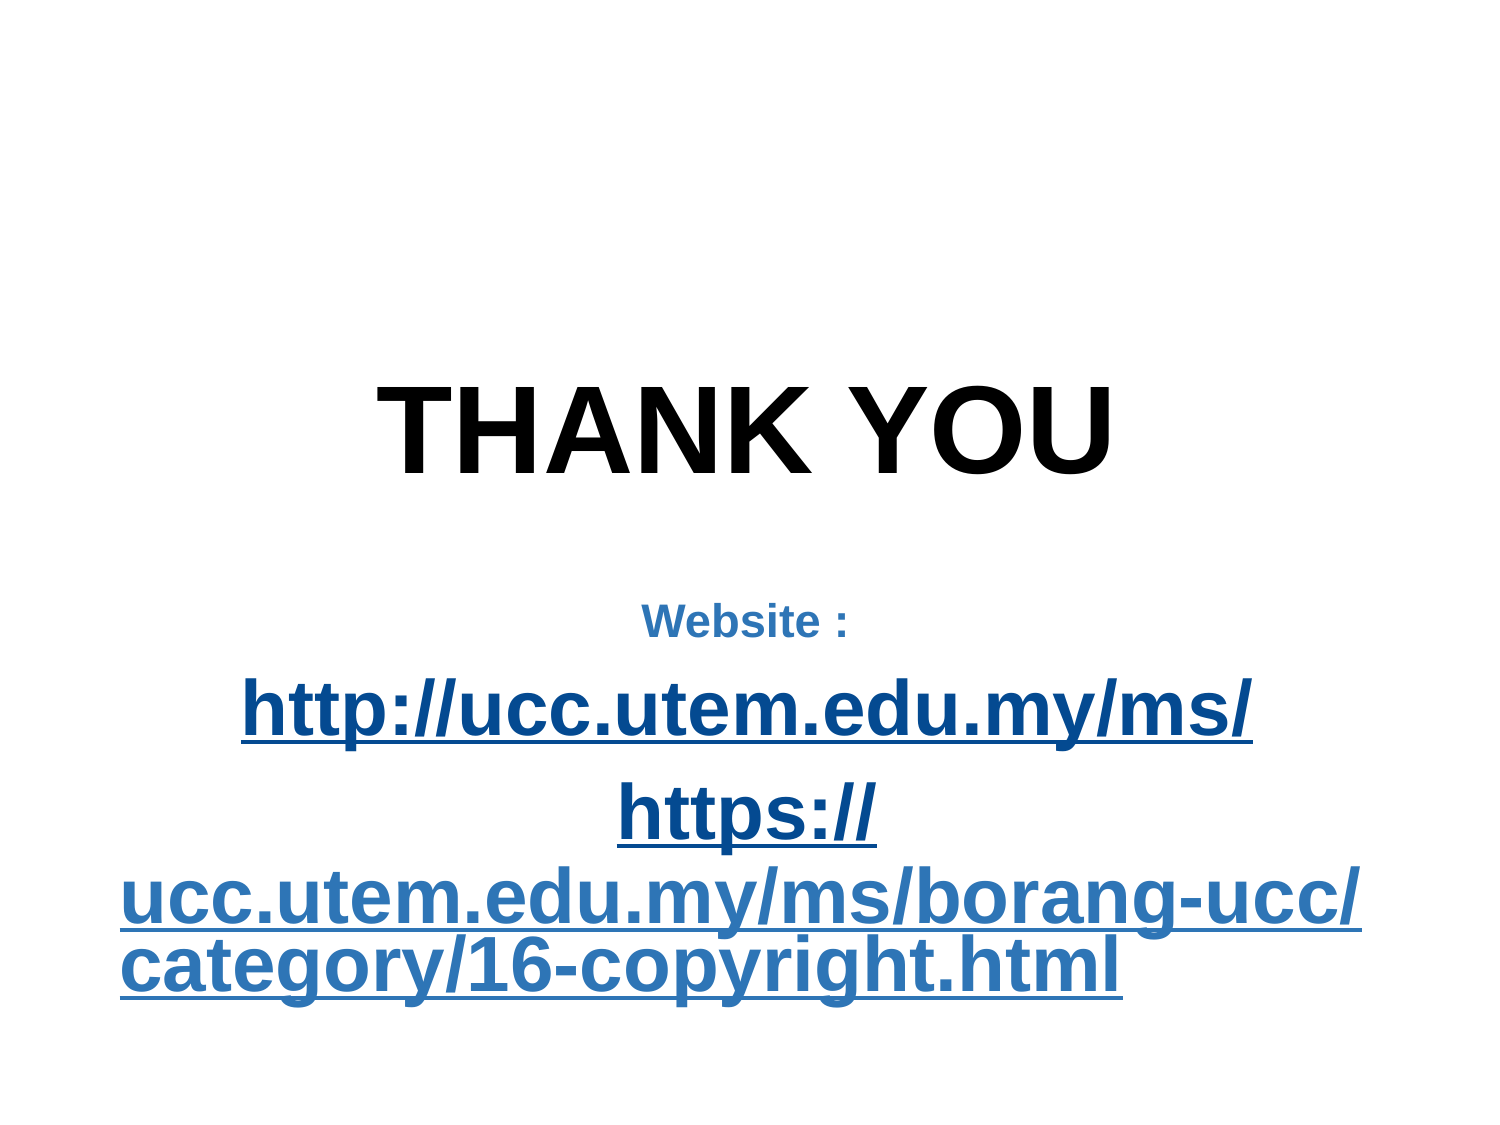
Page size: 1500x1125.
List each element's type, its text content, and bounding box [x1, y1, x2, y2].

title THANK YOU [99, 224, 1394, 511]
list Website : http://ucc.utem.edu.my/ms/ https://ucc.utem.edu.my/ms/borang-ucc/category/16-copyright.html [99, 587, 1394, 1038]
